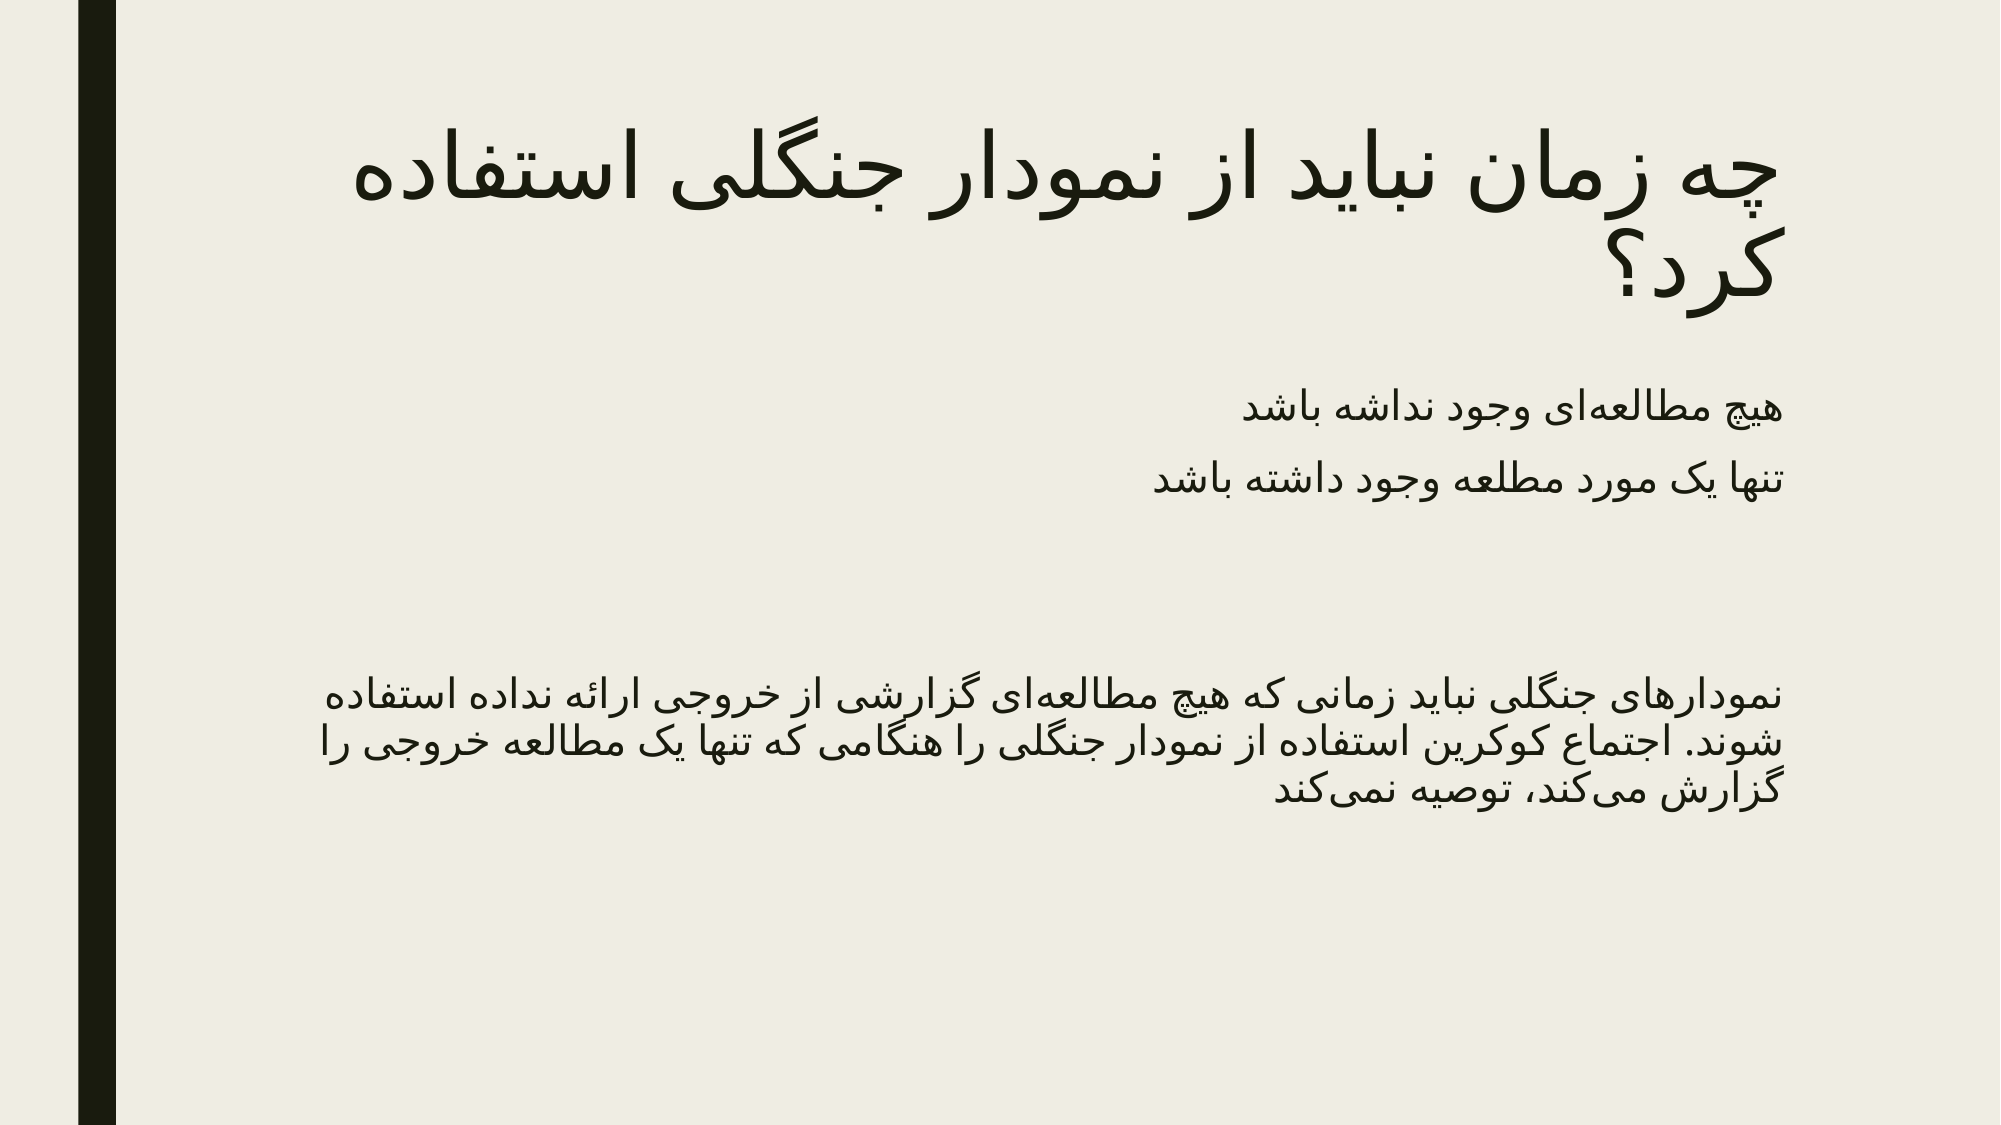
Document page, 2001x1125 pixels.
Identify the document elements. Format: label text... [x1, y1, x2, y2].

list هیچ مطالعه‌ای وجود نداشه باشد تنها یک مورد مطلعه وجود داشته باشد نمودارهای جنگلی نباید زمانی که هیچ مطالعه‌ای گزارشی از خروجی ارائه نداده استفاده شوند. اجتماع کوکرین استفاده از نمودار جنگلی را هنگامی که تنها یک مطالعه خروجی را گزارش می‌کند، توصیه نمی‌کند [225, 375, 1800, 963]
title چه زمان نباید از نمودار جنگلی استفاده کرد؟ [225, 112, 1800, 357]
